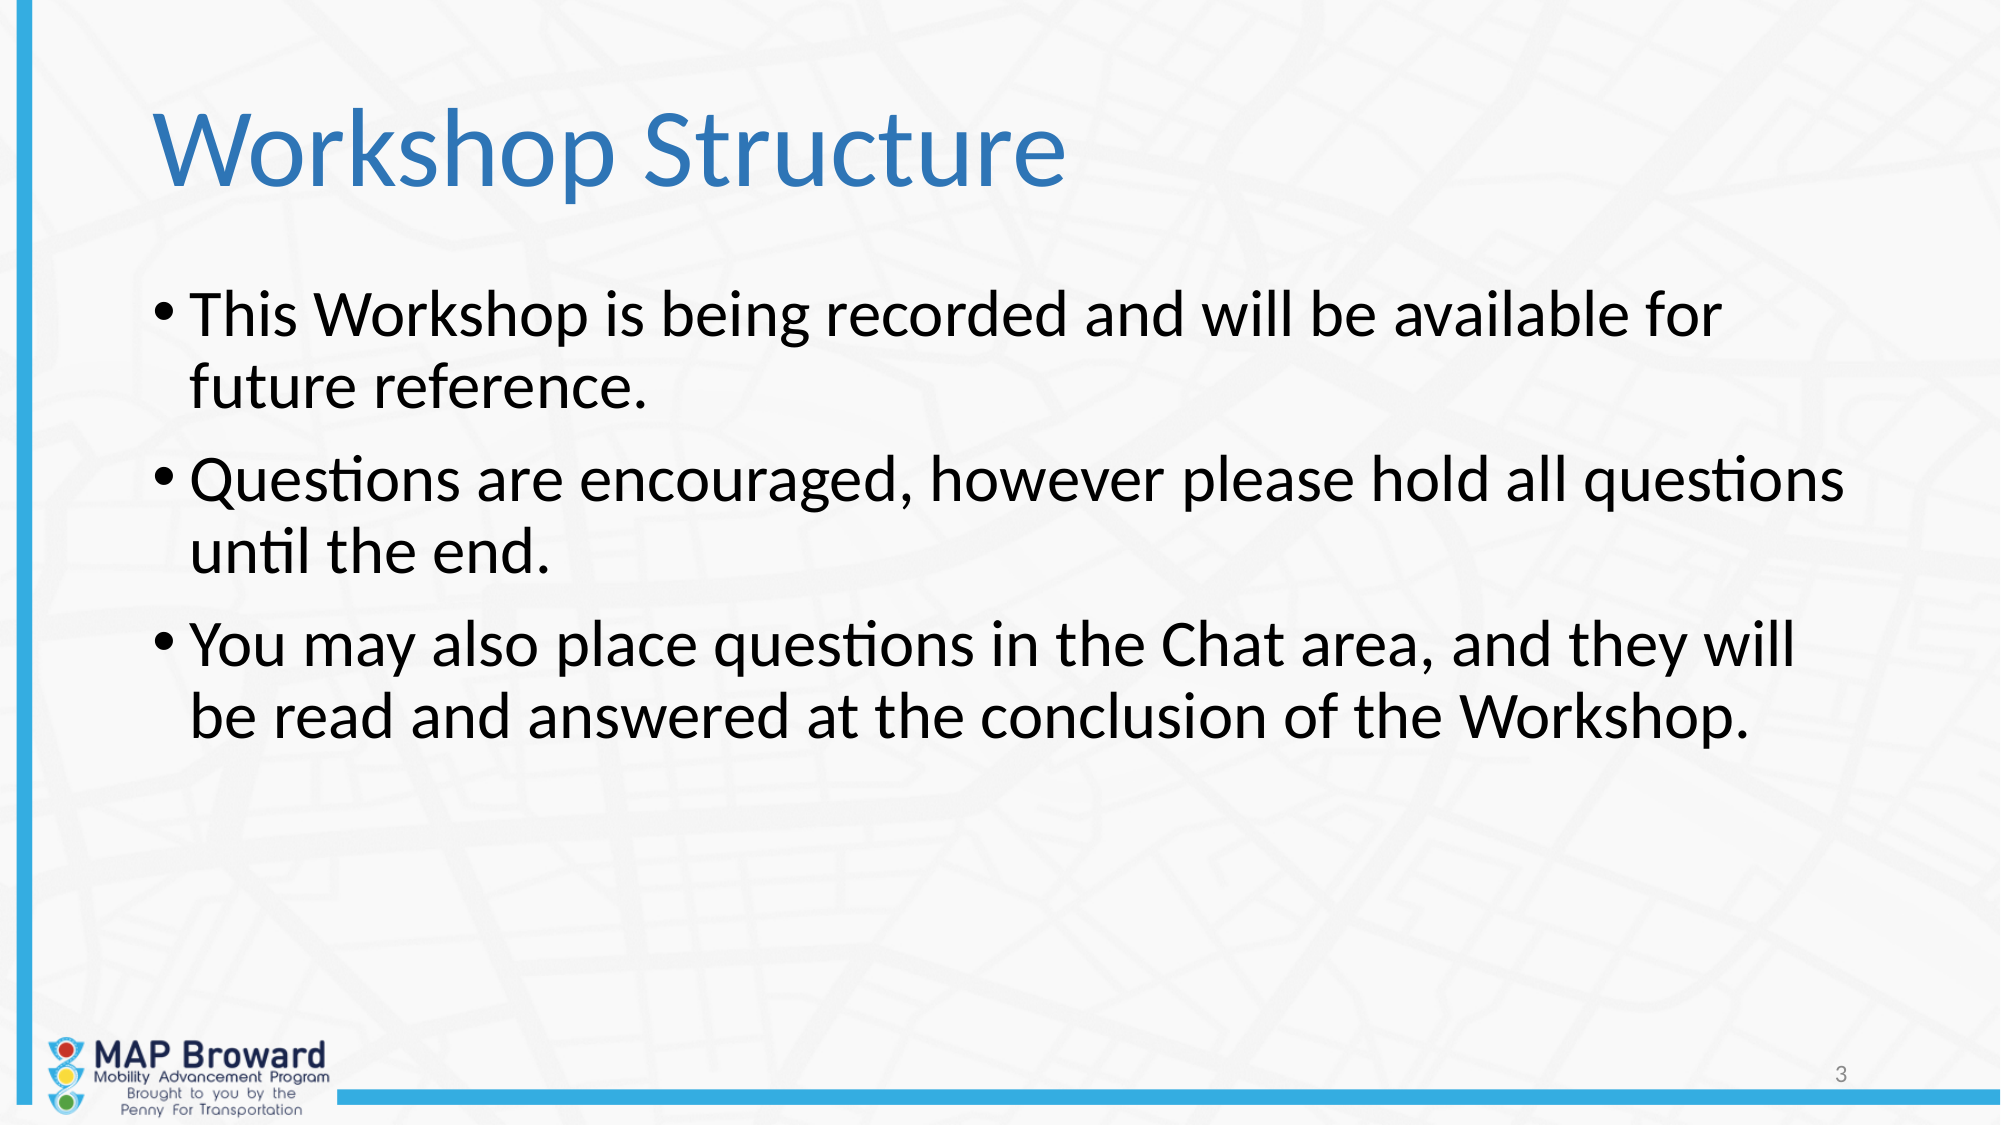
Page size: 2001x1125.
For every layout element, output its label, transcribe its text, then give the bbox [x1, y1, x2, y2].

slide_number 3 [1412, 1042, 1863, 1103]
picture [0, 0, 2001, 1125]
title Workshop Structure [137, 44, 1863, 134]
list This Workshop is being recorded and will be available for future reference. Questions are encouraged, however please hold all questions until the end. You may also place questions in the Chat area, and they will be read and answered at the conclusion of the Workshop. [137, 271, 1863, 875]
